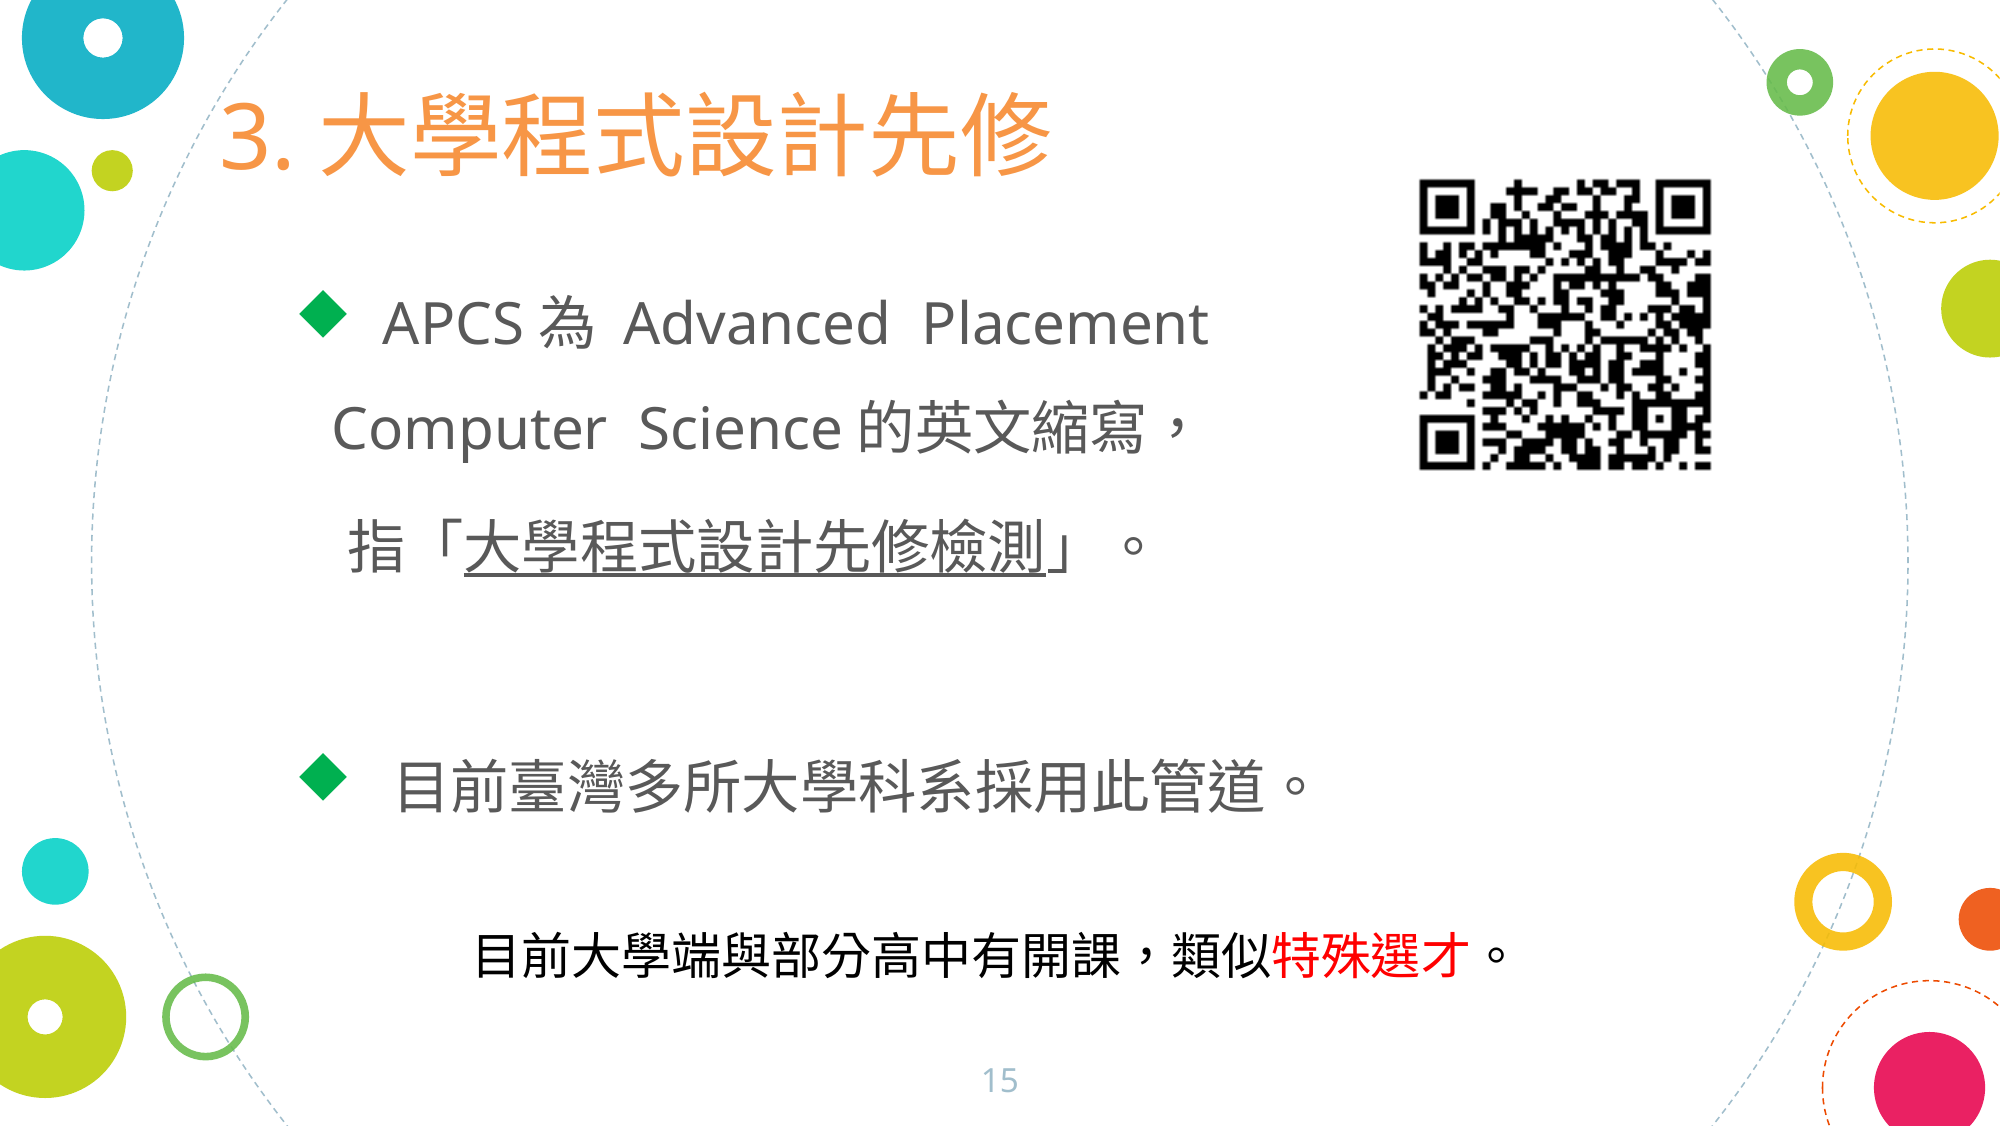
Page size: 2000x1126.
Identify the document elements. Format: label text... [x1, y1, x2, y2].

text_box 3.大學程式設計先修 [204, 70, 1068, 195]
text_box 目前大學端與部分高中有開課，類似特殊選才。 [378, 916, 1615, 992]
slide_number 15 [948, 1039, 1052, 1126]
text_box APCS為 Advanced Placement Computer Science的英文縮寫， 指「大學程式設計先修檢測」。 目前臺灣多所大學科系採用此管道。 [279, 243, 1426, 988]
picture [1389, 148, 1743, 503]
